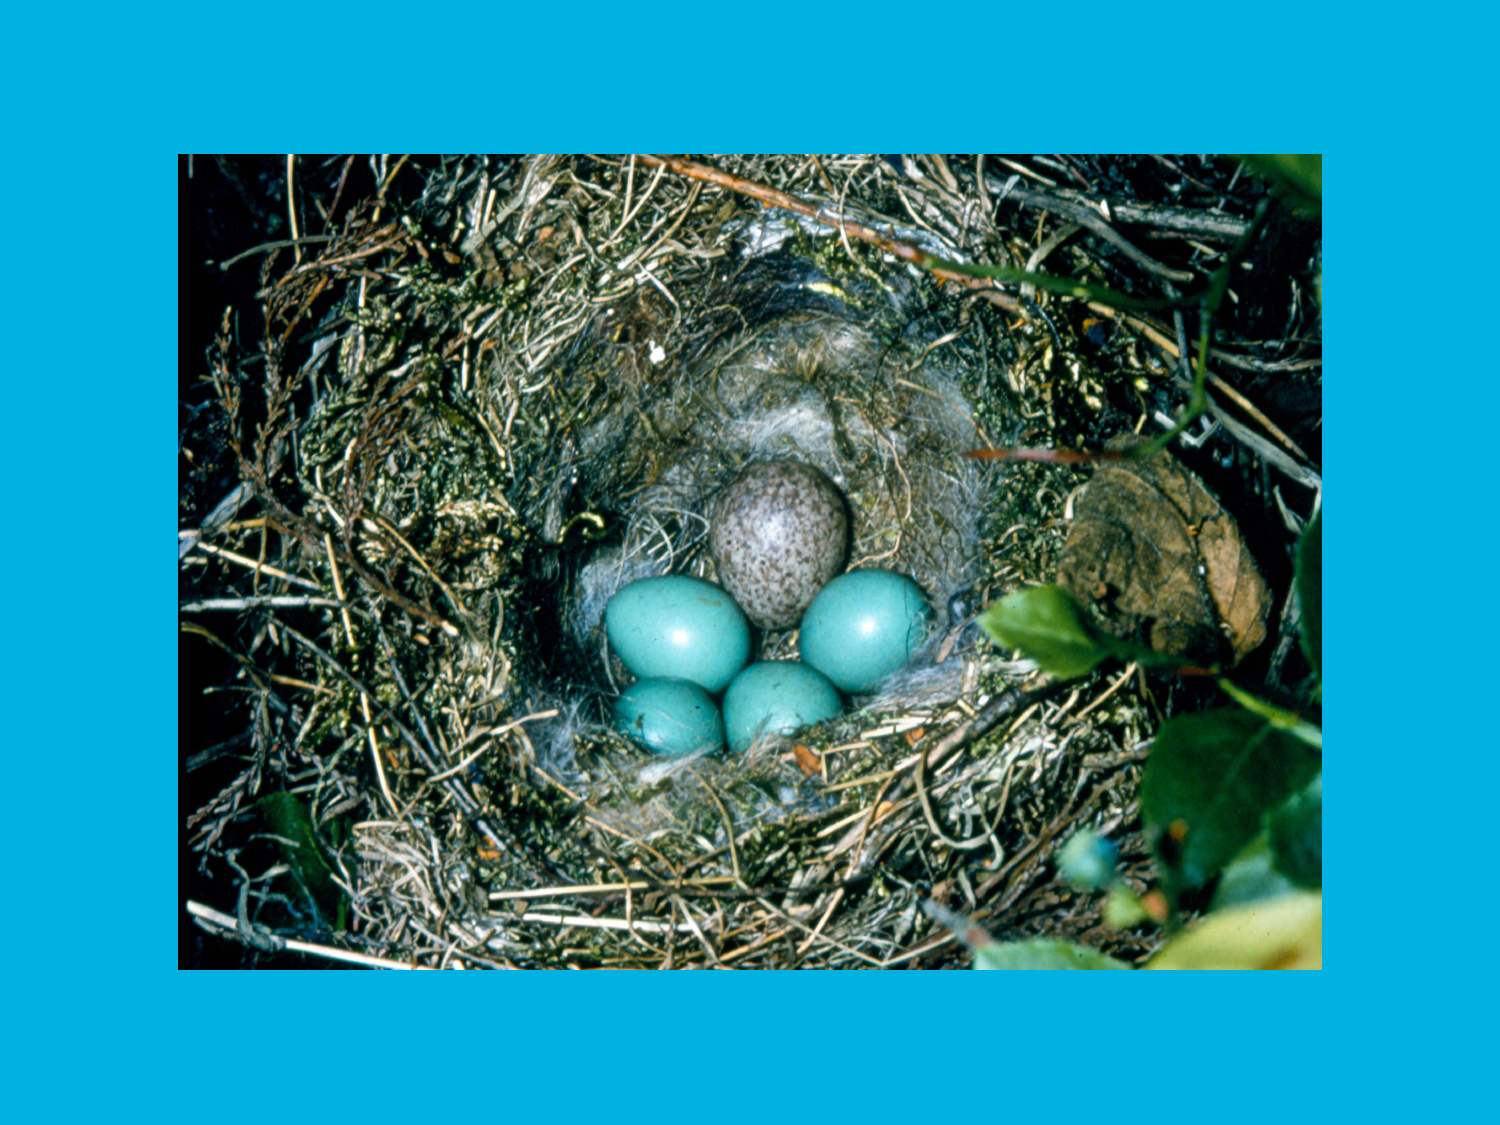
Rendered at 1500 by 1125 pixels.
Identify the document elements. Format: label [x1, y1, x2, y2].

picture [891, 155, 899, 165]
picture [179, 155, 1321, 969]
